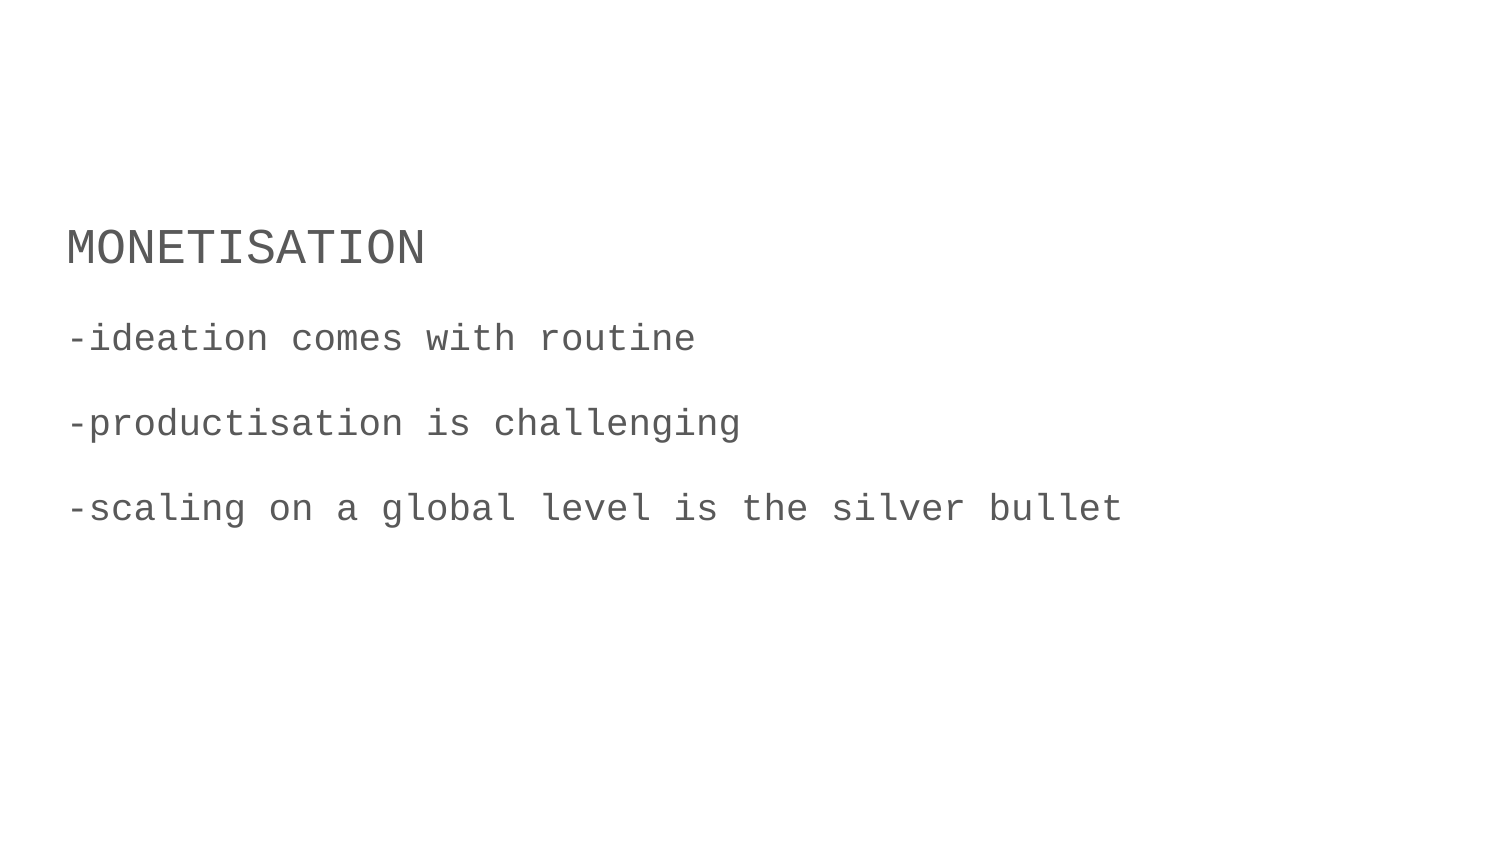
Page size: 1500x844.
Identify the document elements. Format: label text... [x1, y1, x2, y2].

list MONETISATION -ideation comes with routine -productisation is challenging -scaling on a global level is the silver bullet [51, 189, 1449, 750]
